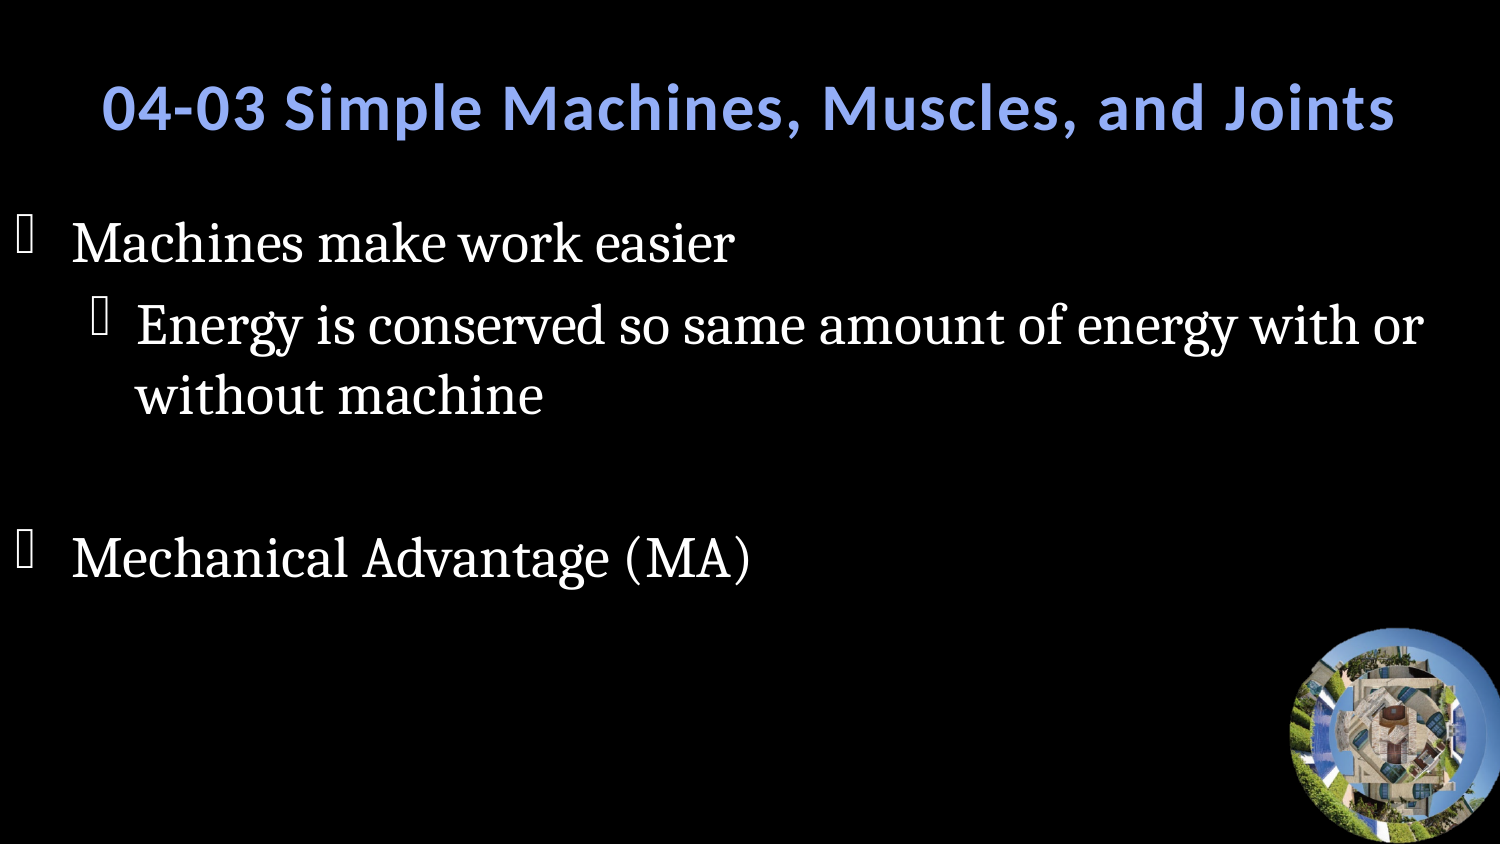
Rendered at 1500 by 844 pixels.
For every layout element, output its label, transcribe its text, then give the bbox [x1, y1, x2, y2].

title 04-03 Simple Machines, Muscles, and Joints [0, 33, 1500, 175]
picture [1271, 606, 1500, 844]
